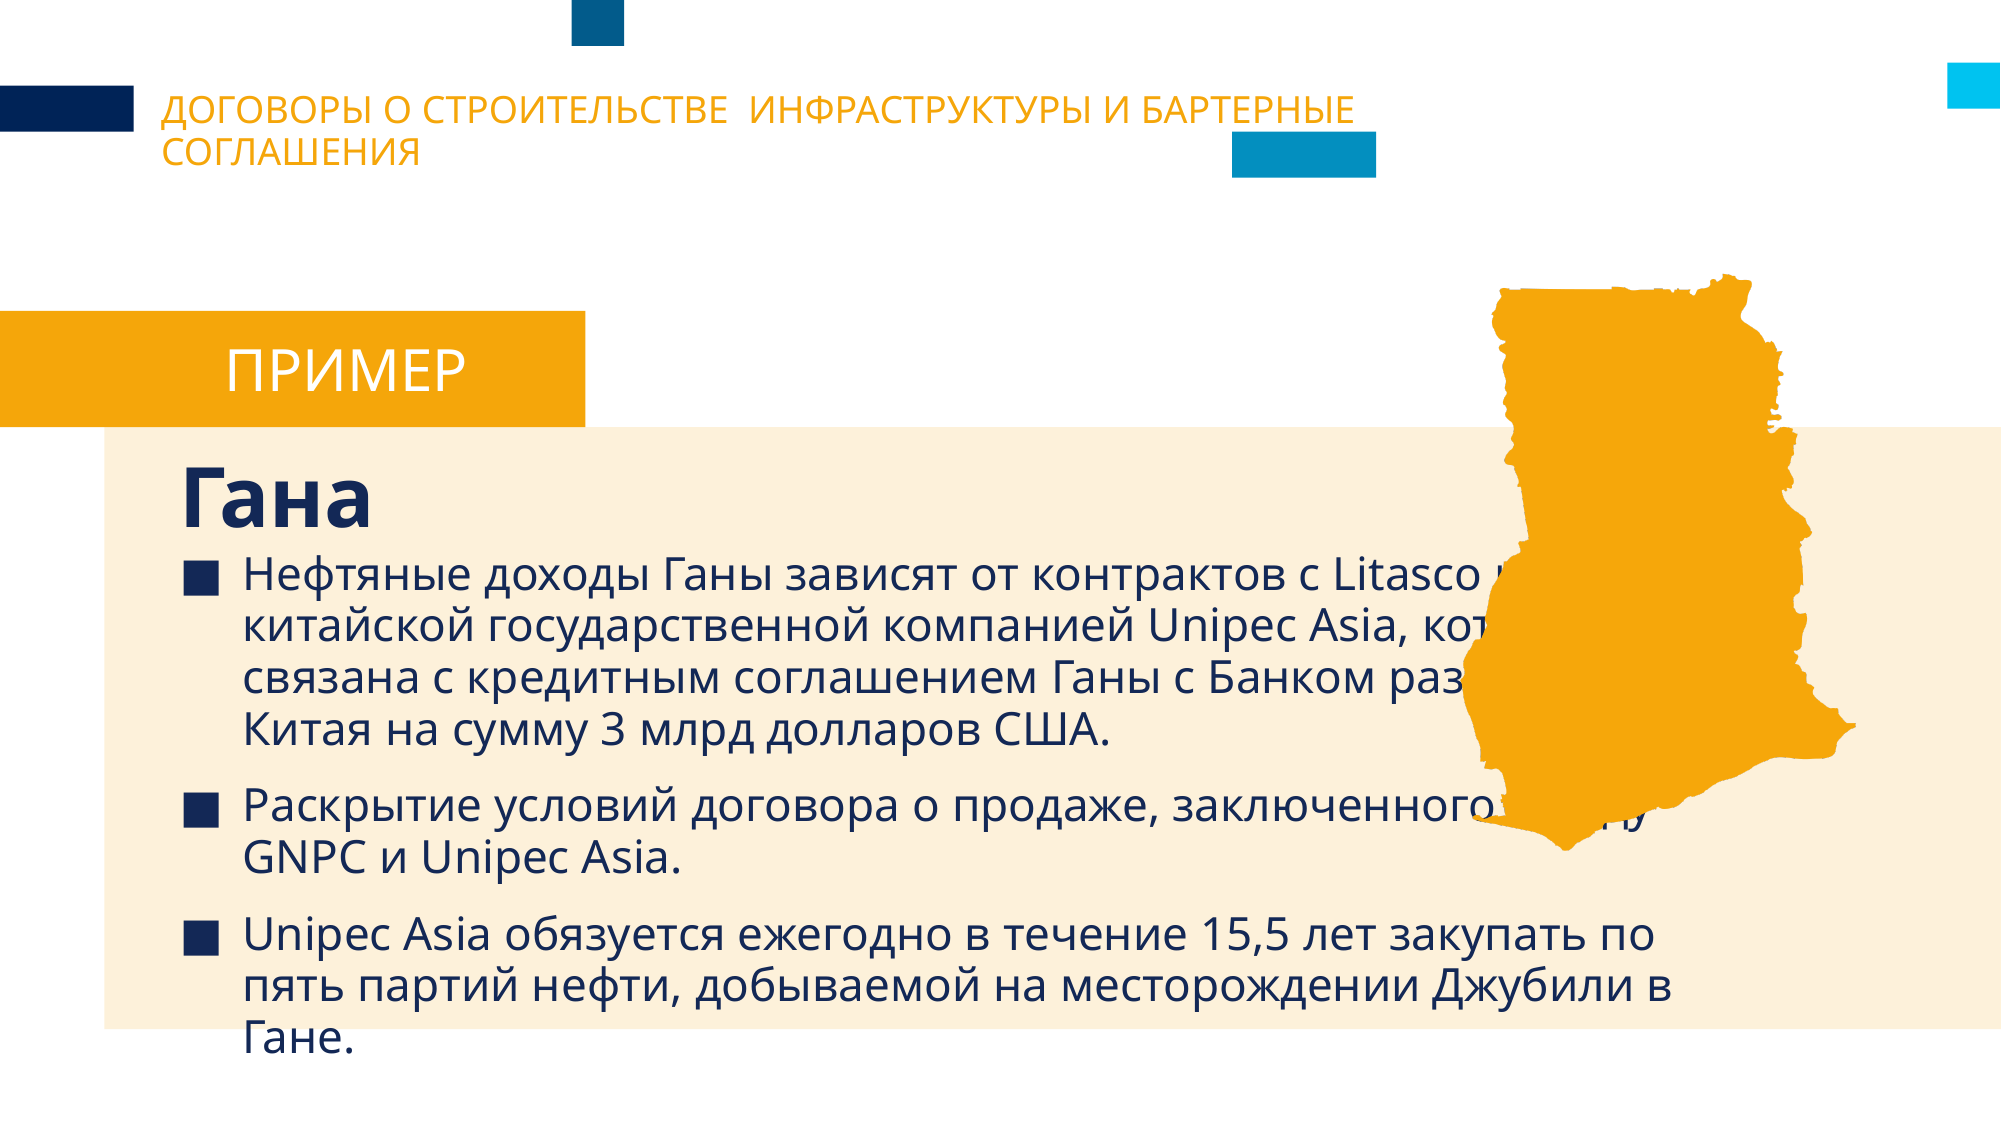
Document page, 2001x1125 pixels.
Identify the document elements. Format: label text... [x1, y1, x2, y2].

picture [1338, 243, 1977, 882]
list ДОГОВОРЫ О СТРОИТЕЛЬСТВЕ ИНФРАСТРУКТУРЫ И БАРТЕРНЫЕ СОГЛАШЕНИЯ [145, 82, 1562, 150]
list Гана [164, 449, 1000, 541]
text_box ПРИМЕР [63, 330, 483, 425]
list Нефтяные доходы Ганы зависят от контрактов с Litasco и китайской государственной компанией Unipec Asia, которая связана с кредитным соглашением Ганы с Банком развития Китая на сумму 3 млрд долларов США. Раскрытие условий договора о продаже, заключенного между GNPC и Unipec Asia. Unipec Asia обязуется ежегодно в течение 15,5 лет закупать по пять партий нефти, добываемой на месторождении Джубили в Гане. [164, 541, 1787, 902]
